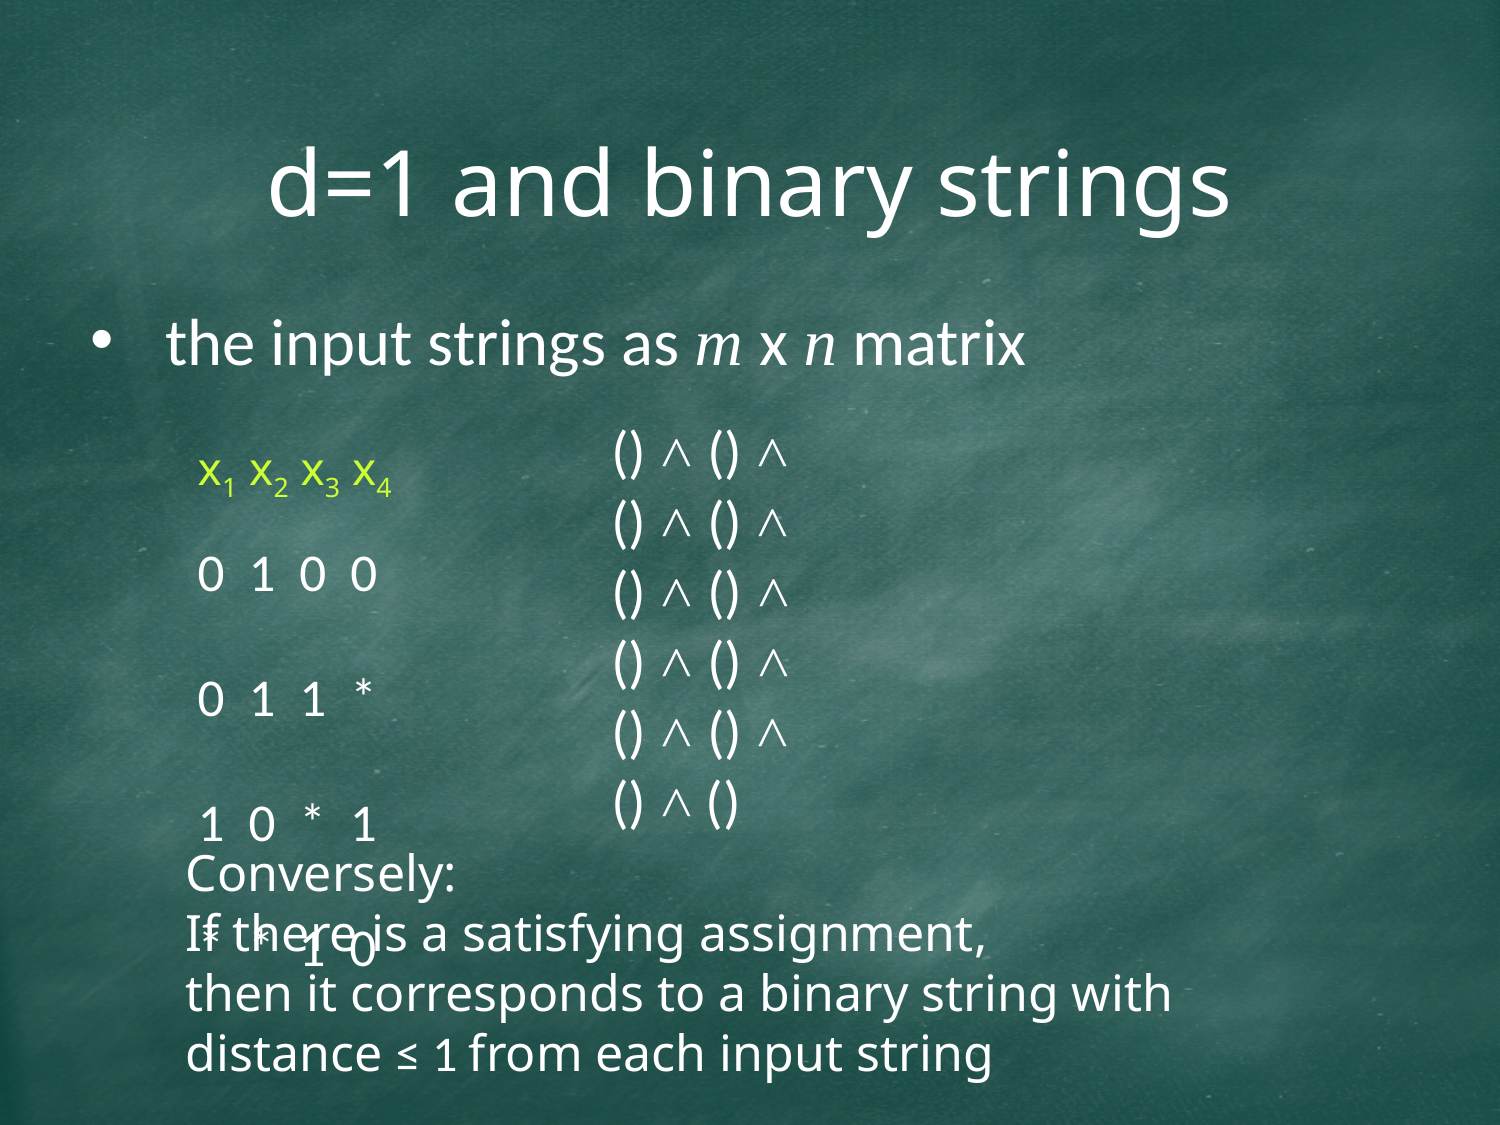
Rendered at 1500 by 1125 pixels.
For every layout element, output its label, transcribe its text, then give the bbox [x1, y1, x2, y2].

title d=1 and binary strings [75, 45, 1425, 290]
text_box Conversely: If there is a satisfying assignment, then it corresponds to a binary string with distance ≤ 1 from each input string [171, 834, 1388, 1089]
text_box 0 1 0 0 0 1 1 * 1 0 * 1 * * 1 0 [182, 469, 443, 834]
text_box x1 x2 x3 x4 [183, 432, 538, 510]
picture [0, 0, 1500, 1125]
list the input strings as m x n matrix [75, 290, 1425, 1005]
